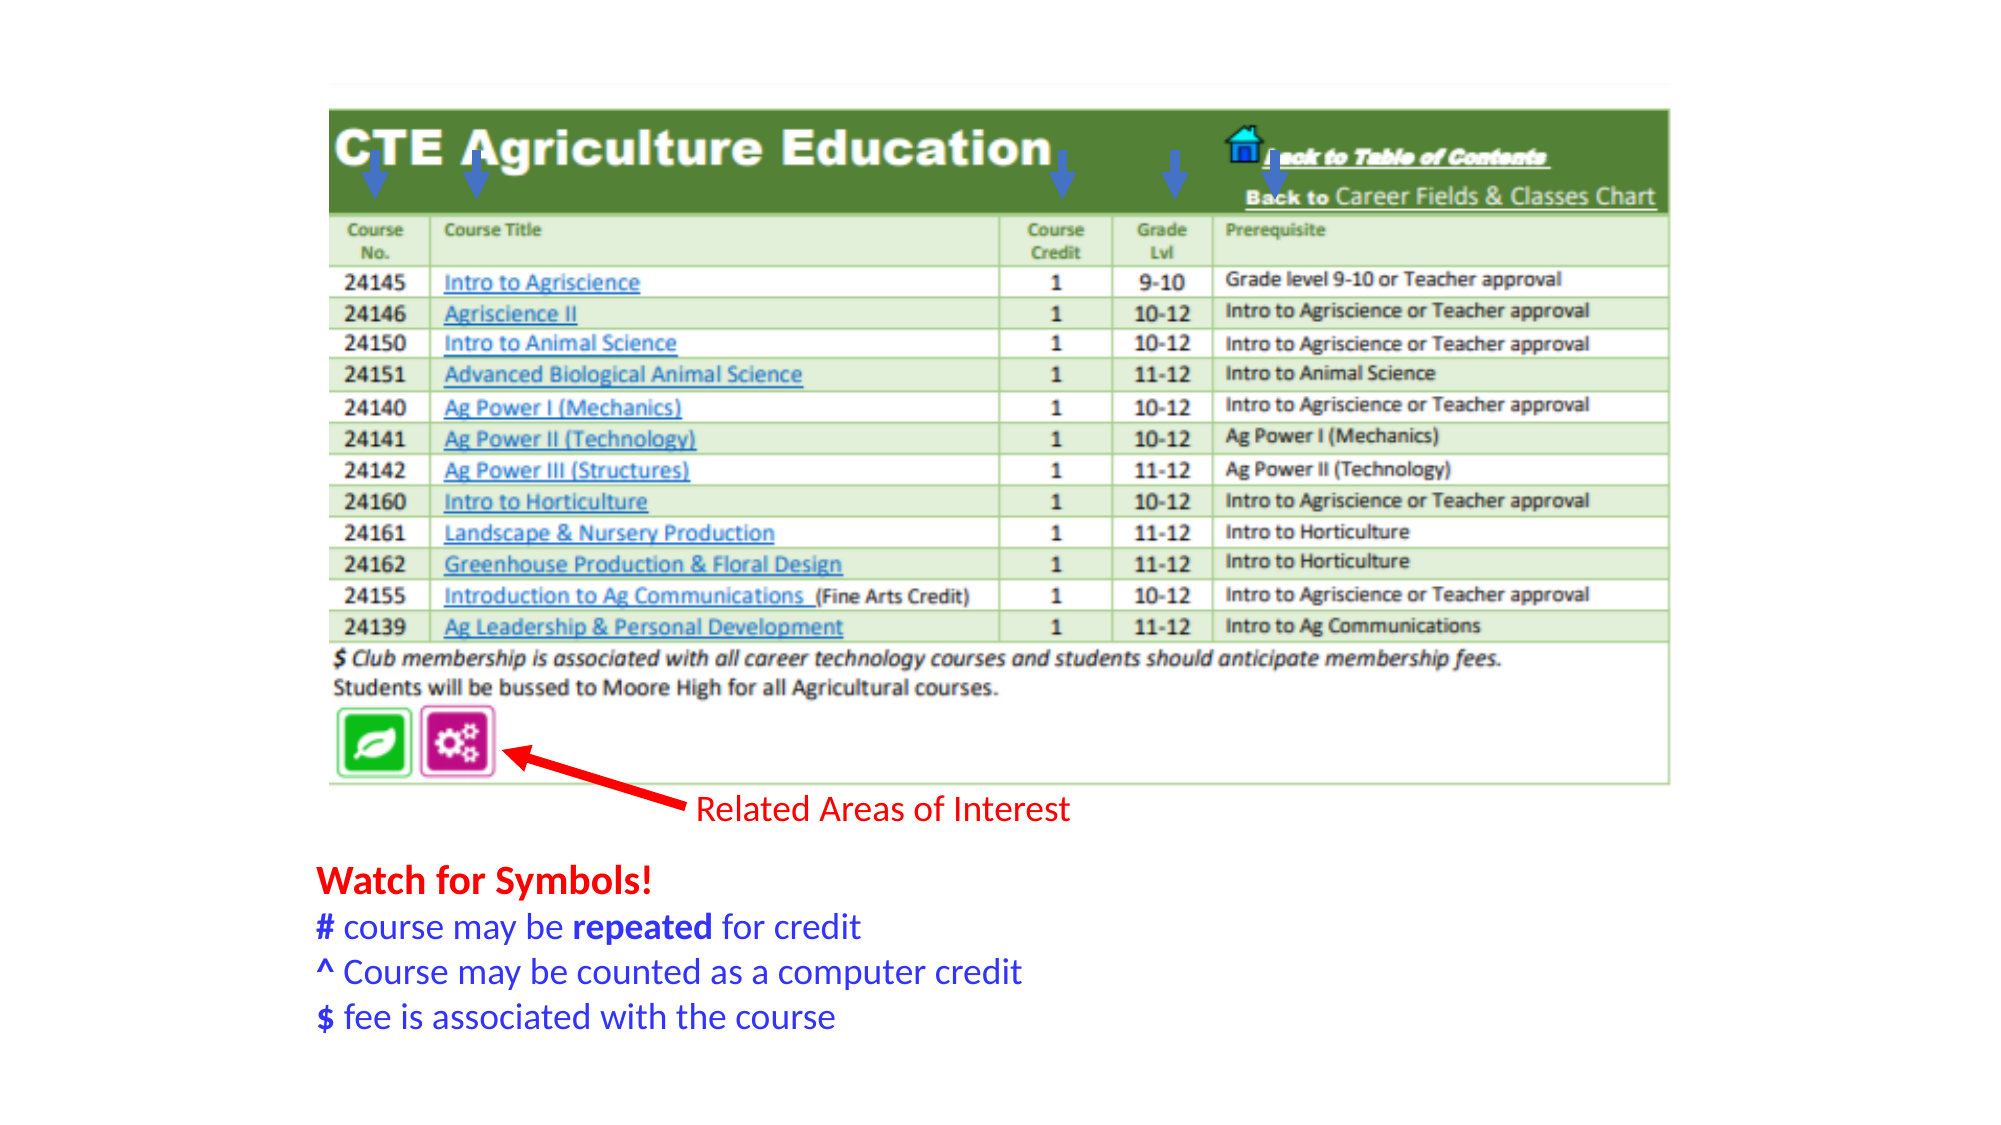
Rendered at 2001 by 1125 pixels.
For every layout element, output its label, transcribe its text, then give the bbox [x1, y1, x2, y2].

text_box Watch for Symbols! # course may be repeated for credit ^ Course may be counted as a computer credit $ fee is associated with the course [301, 800, 1402, 1090]
picture [329, 83, 1671, 788]
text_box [501, 749, 686, 807]
text_box Related Areas of Interest [681, 788, 1482, 837]
